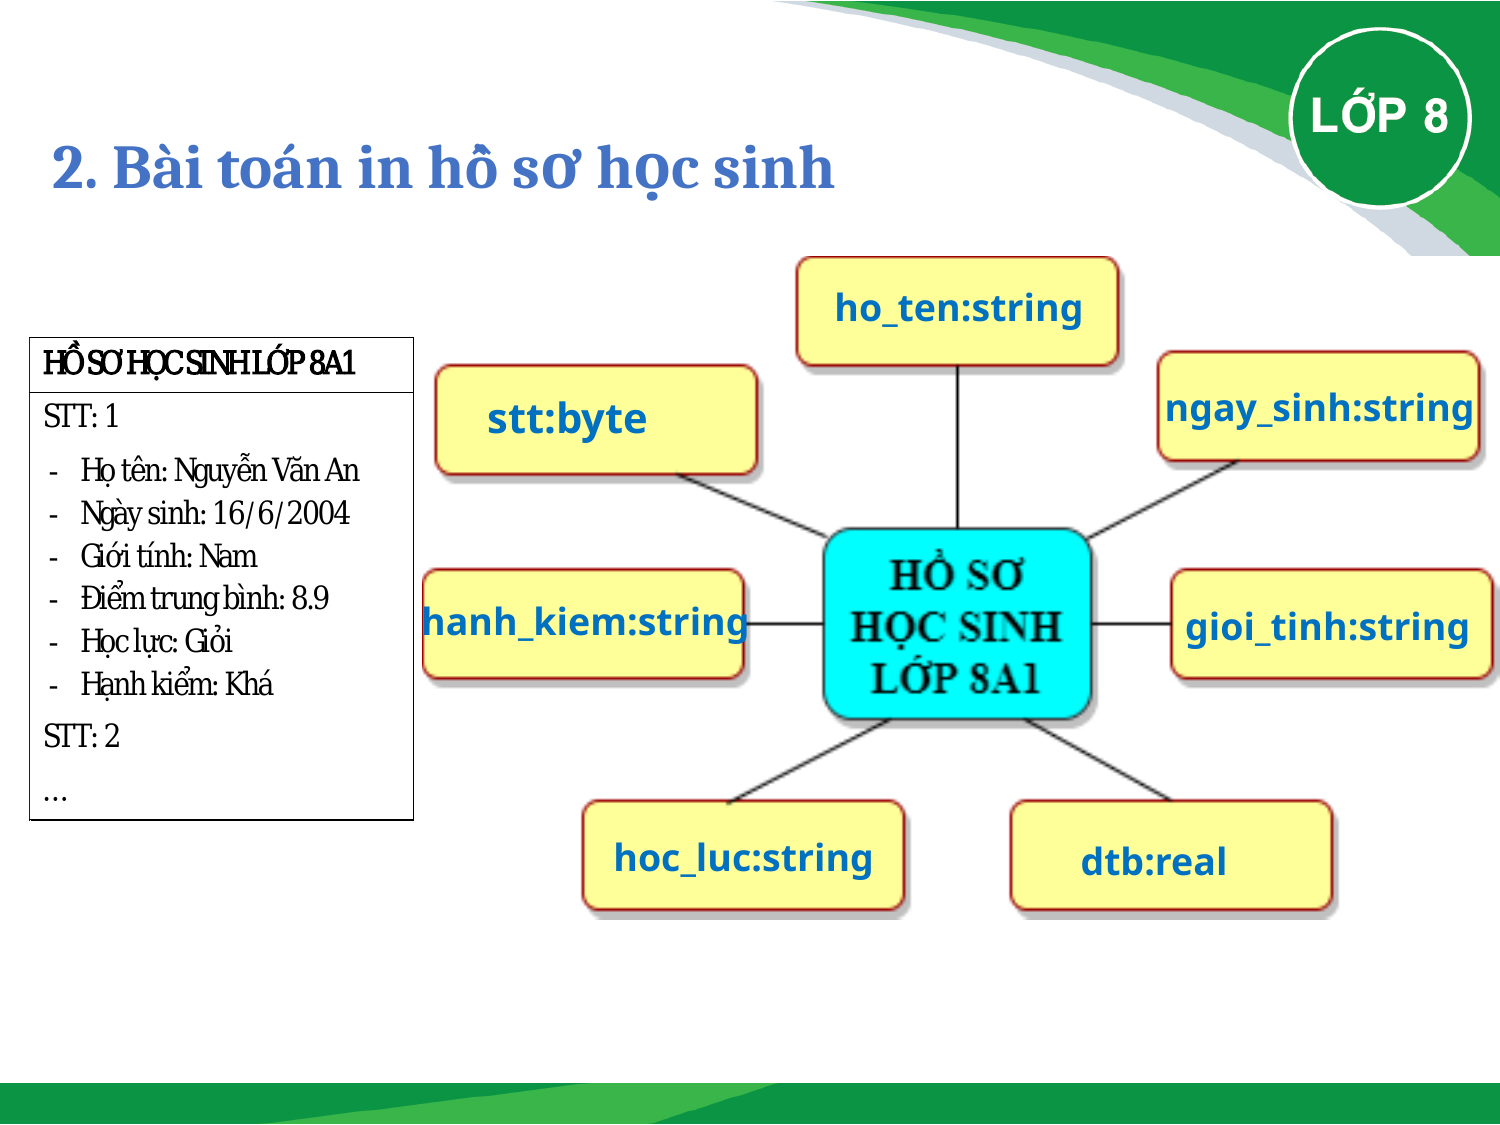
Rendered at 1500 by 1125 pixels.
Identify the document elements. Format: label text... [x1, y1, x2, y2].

title 2. Bài toán in hồ sơ học sinh [37, 59, 1238, 278]
picture [0, 1, 1500, 1124]
